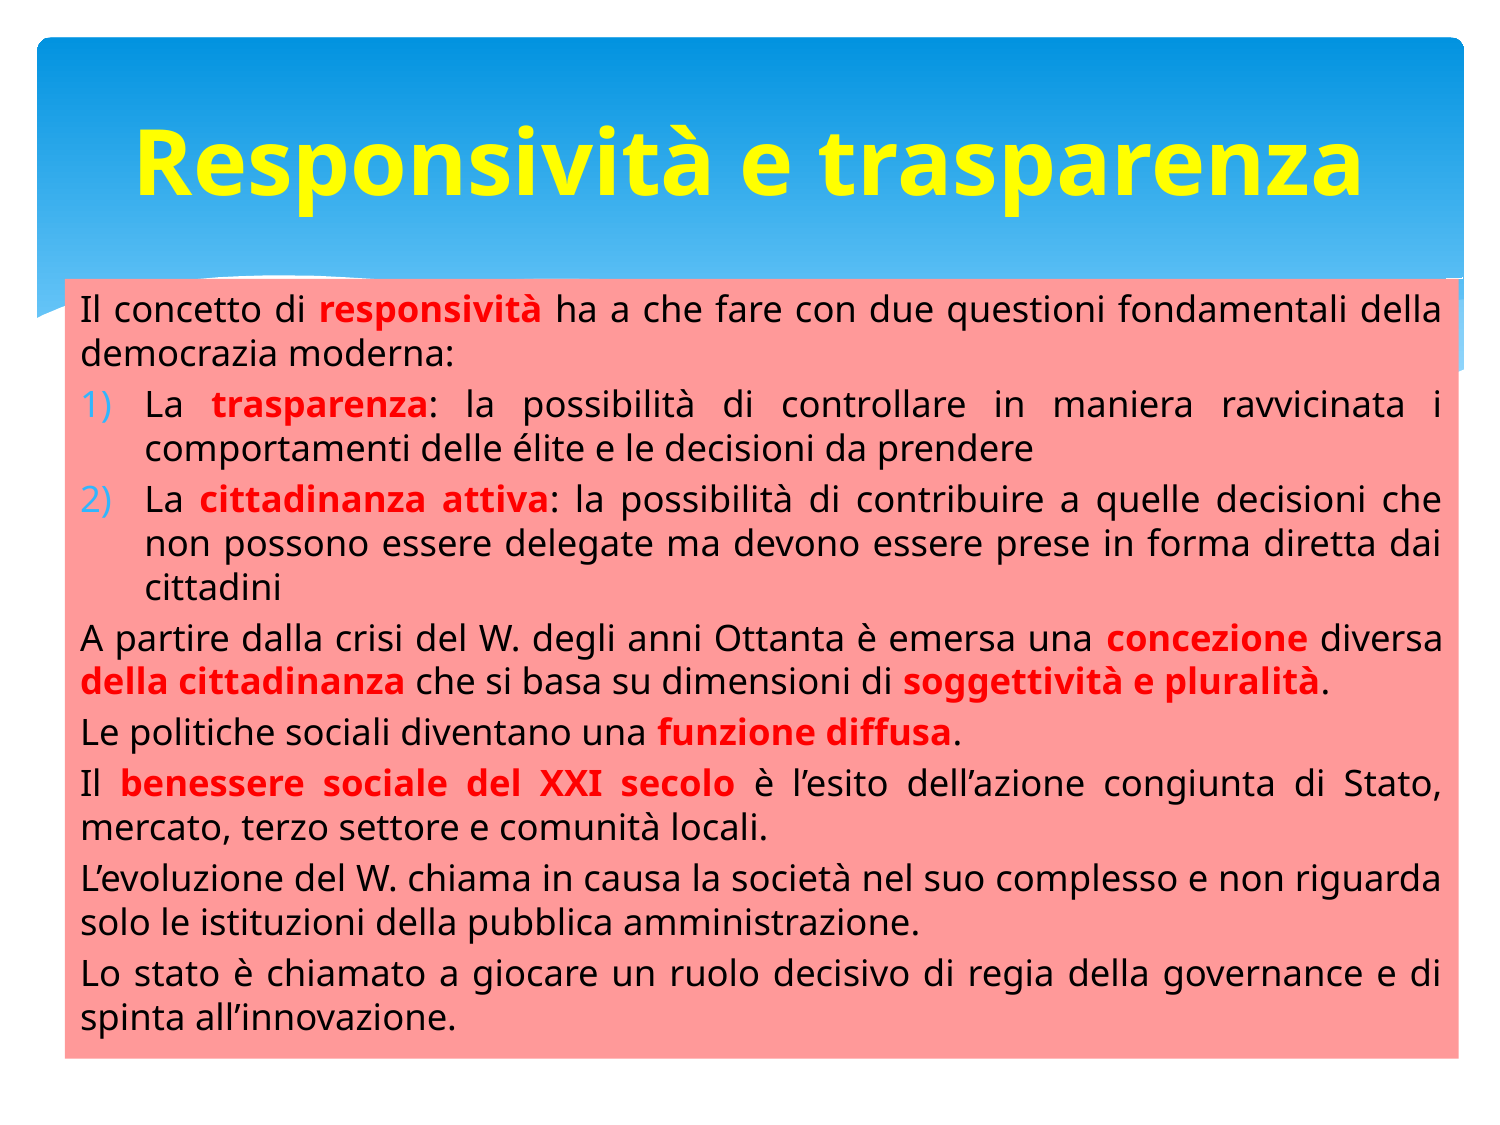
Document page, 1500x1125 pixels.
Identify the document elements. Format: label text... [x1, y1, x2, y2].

list Il concetto di responsività ha a che fare con due questioni fondamentali della democrazia moderna: La trasparenza: la possibilità di controllare in maniera ravvicinata i comportamenti delle élite e le decisioni da prendere La cittadinanza attiva: la possibilità di contribuire a quelle decisioni che non possono essere delegate ma devono essere prese in forma diretta dai cittadini A partire dalla crisi del W. degli anni Ottanta è emersa una concezione diversa della cittadinanza che si basa su dimensioni di soggettività e pluralità. Le politiche sociali diventano una funzione diffusa. Il benessere sociale del XXI secolo è l’esito dell’azione congiunta di Stato, mercato, terzo settore e comunità locali. L’evoluzione del W. chiama in causa la società nel suo complesso e non riguarda solo le istituzioni della pubblica amministrazione. Lo stato è chiamato a giocare un ruolo decisivo di regia della governance e di spinta all’innovazione. [64, 278, 1459, 1059]
title Responsività e trasparenza [75, 55, 1425, 261]
